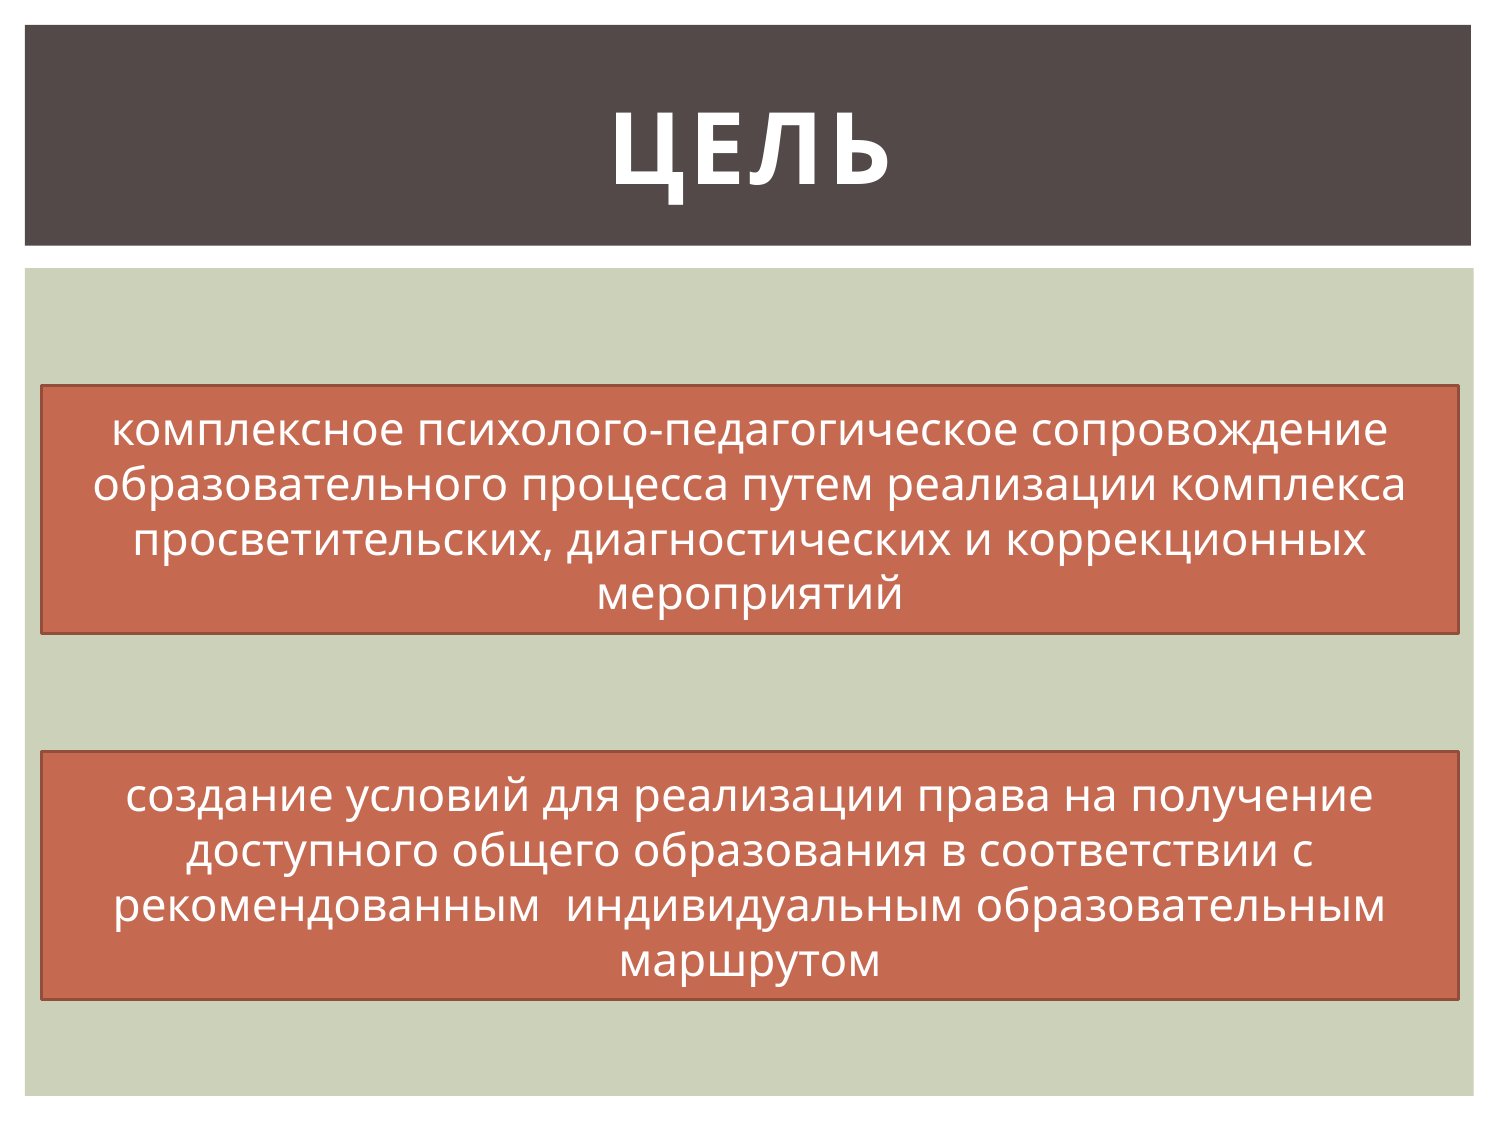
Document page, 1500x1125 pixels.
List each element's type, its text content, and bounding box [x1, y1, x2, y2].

text_box создание условий для реализации права на получение доступного общего образования в соответствии с рекомендованным индивидуальным образовательным маршрутом [40, 750, 1460, 1001]
title Цель [62, 58, 1438, 232]
text_box комплексное психолого-педагогическое сопровождение образовательного процесса путем реализации комплекса просветительских, диагностических и коррекционных мероприятий [40, 384, 1460, 635]
